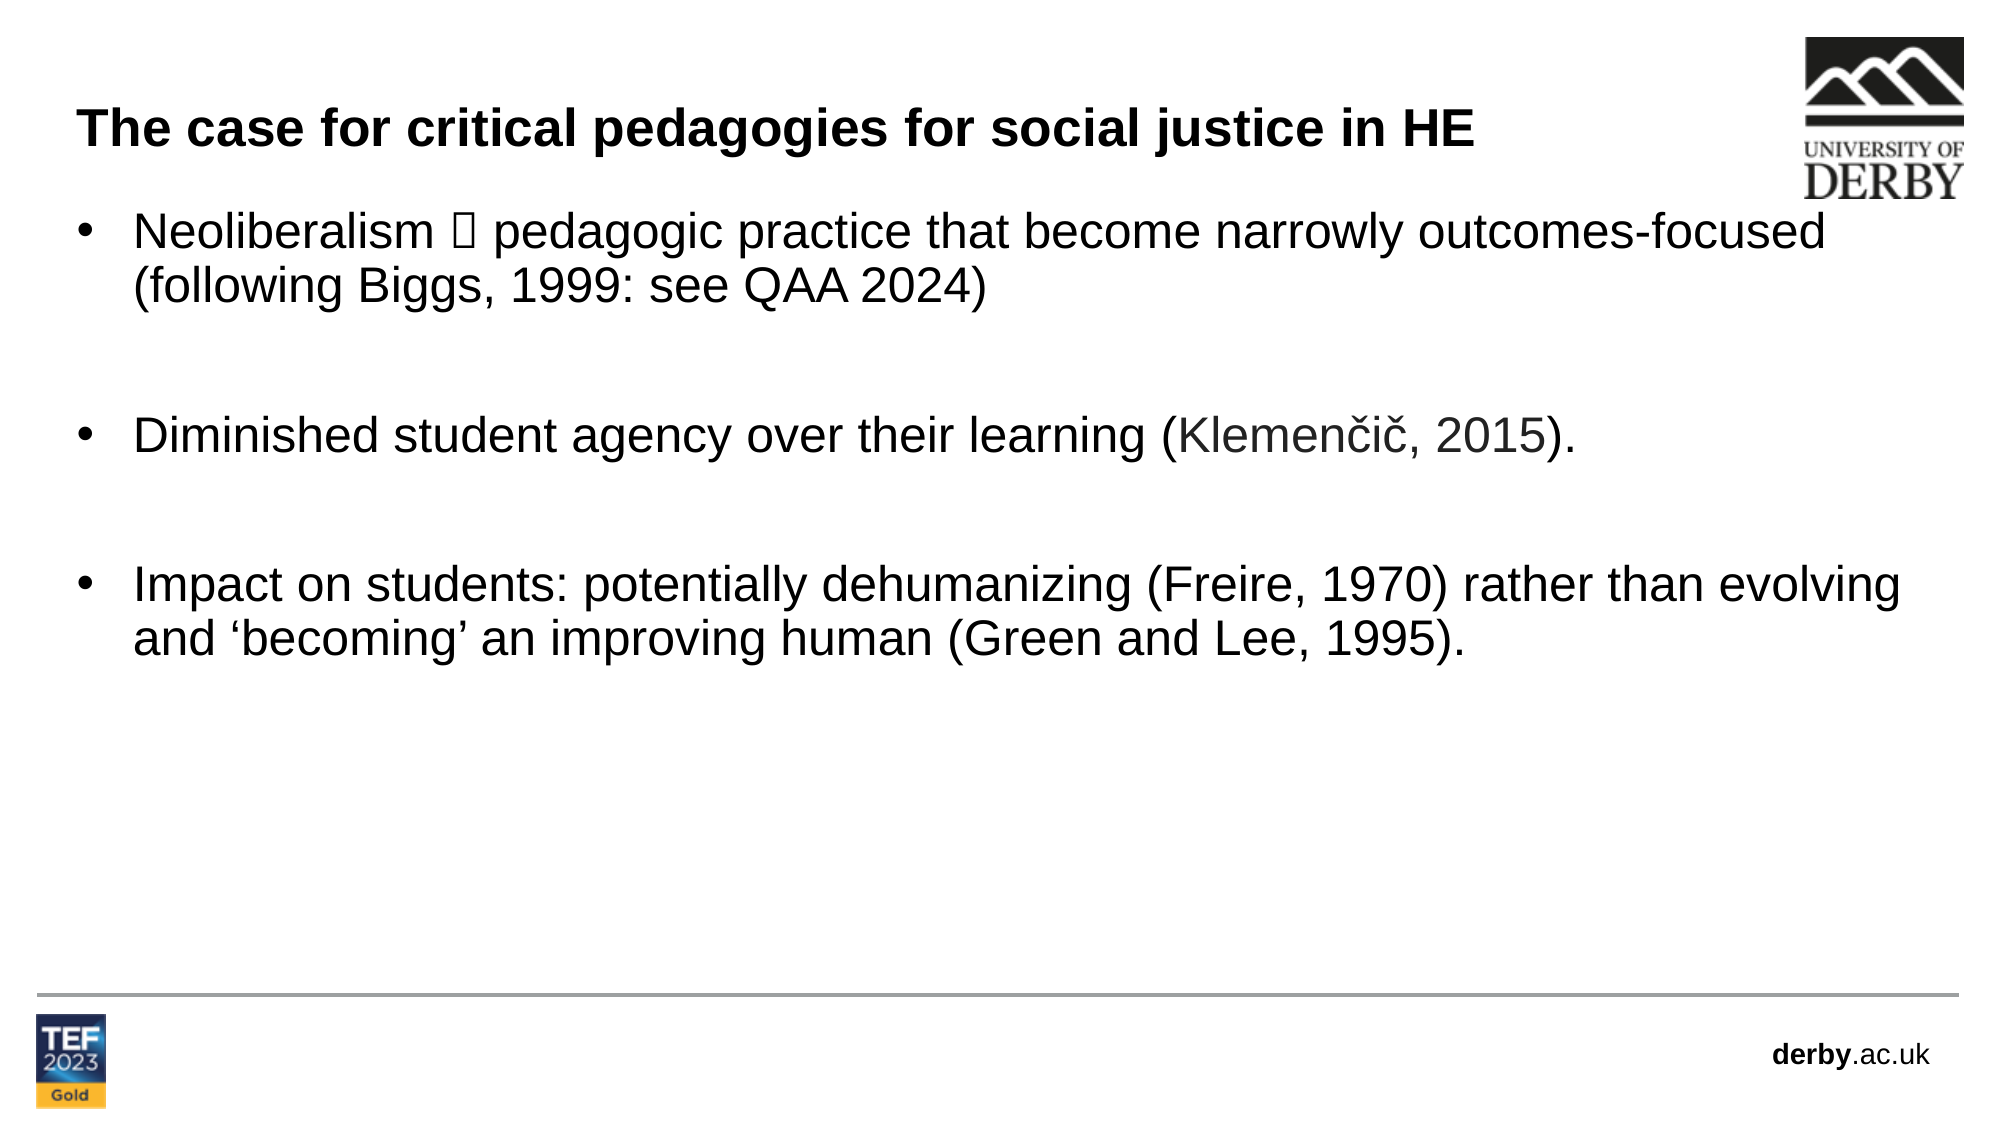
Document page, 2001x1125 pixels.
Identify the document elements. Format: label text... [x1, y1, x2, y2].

picture [1804, 37, 1964, 197]
title The case for critical pedagogies for social justice in HE [61, 62, 1783, 165]
picture [36, 1014, 106, 1109]
text_box Neoliberalism  pedagogic practice that become narrowly outcomes-focused (following Biggs, 1999: see QAA 2024) Diminished student agency over their learning (Klemenčič, 2015). Impact on students: potentially dehumanizing (Freire, 1970) rather than evolving and ‘becoming’ an improving human (Green and Lee, 1995). [61, 197, 1984, 962]
